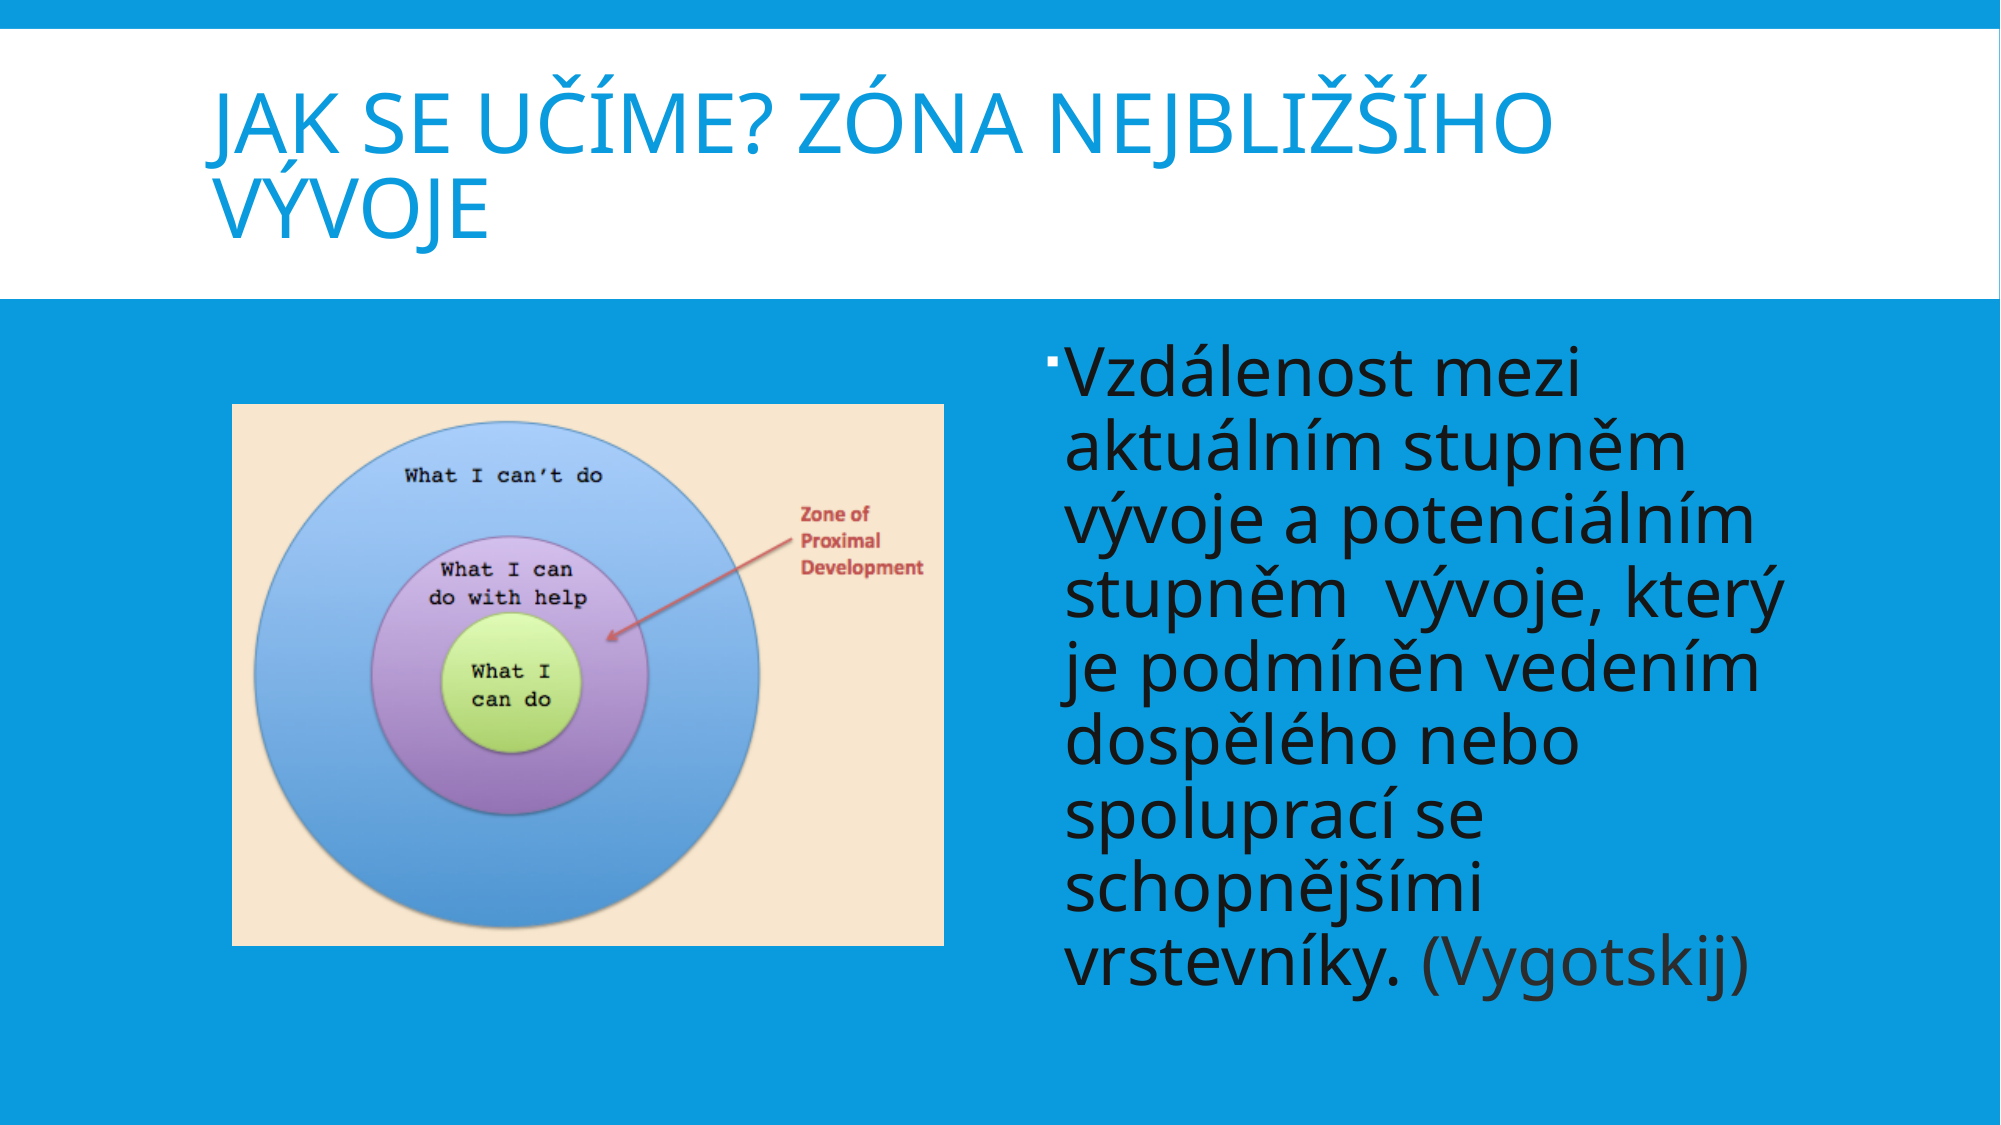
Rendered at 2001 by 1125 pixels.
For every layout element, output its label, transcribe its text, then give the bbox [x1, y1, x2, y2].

title jak se učíme? zóna nejbližšího vývoje [197, 46, 1803, 295]
list Vzdálenost mezi aktuálním stupněm vývoje a potenciálním stupněm vývoje, který je podmíněn vedením dospělého nebo spoluprací se schopnějšími vrstevníky. (Vygotskij) [1022, 329, 1803, 1020]
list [231, 404, 944, 946]
